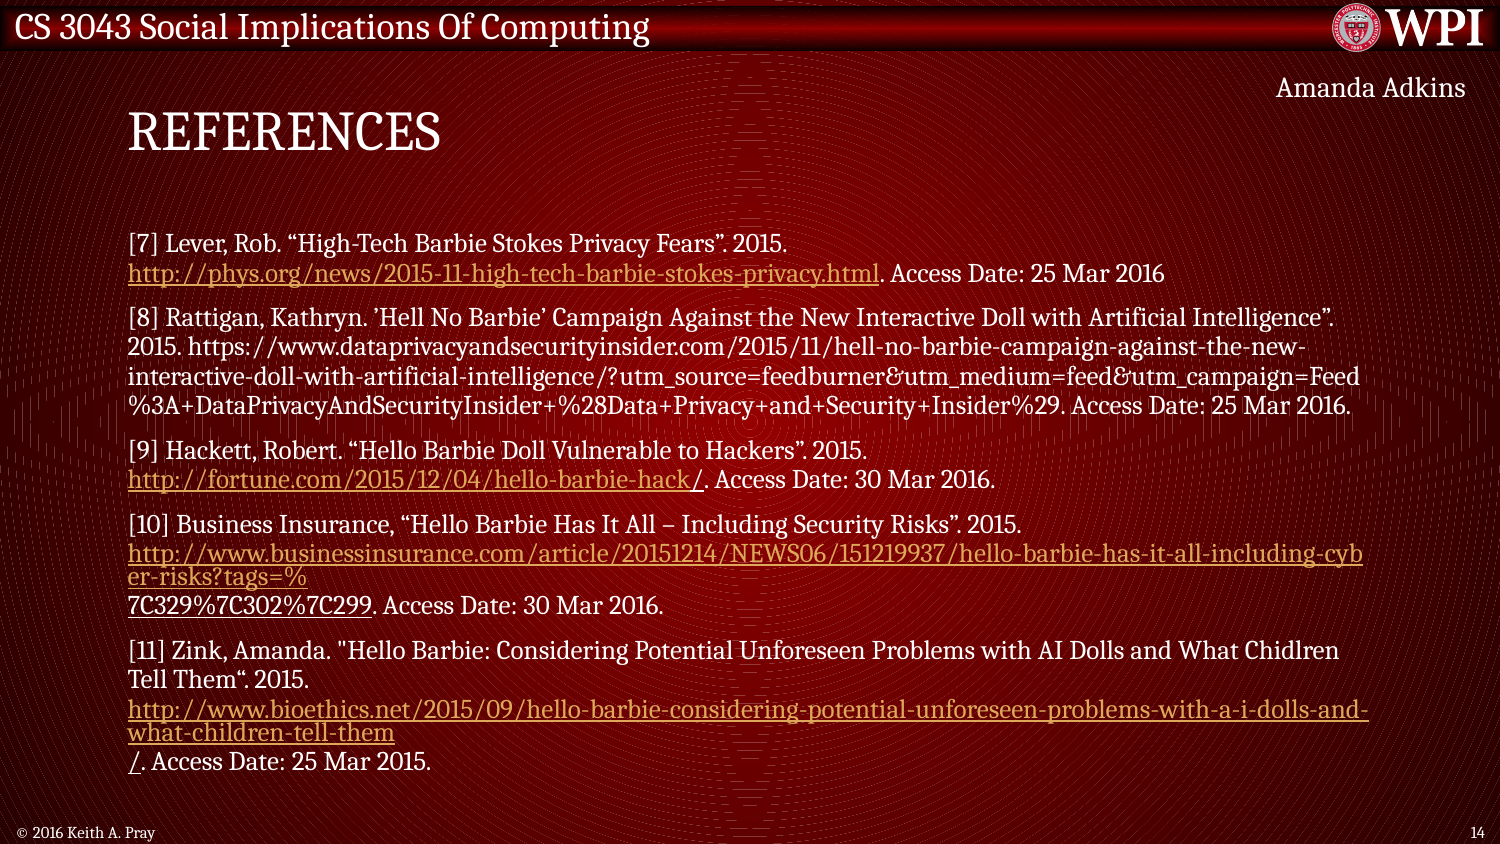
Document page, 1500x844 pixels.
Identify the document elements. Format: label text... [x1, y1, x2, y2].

text_box Amanda Adkins [1123, 61, 1481, 111]
picture [1332, 3, 1483, 52]
slide_number 14 [1397, 819, 1500, 844]
list [7] Lever, Rob. “High-Tech Barbie Stokes Privacy Fears”. 2015. http://phys.org/news/2015-11-high-tech-barbie-stokes-privacy.html. Access Date: 25 Mar 2016 [8] Rattigan, Kathryn. ’Hell No Barbie’ Campaign Against the New Interactive Doll with Artificial Intelligence”. 2015. https://www.dataprivacyandsecurityinsider.com/2015/11/hell-no-barbie-campaign-against-the-new-interactive-doll-with-artificial-intelligence/?utm_source=feedburner&utm_medium=feed&utm_campaign=Feed%3A+DataPrivacyAndSecurityInsider+%28Data+Privacy+and+Security+Insider%29. Access Date: 25 Mar 2016. [9] Hackett, Robert. “Hello Barbie Doll Vulnerable to Hackers”. 2015. http://fortune.com/2015/12/04/hello-barbie-hack/. Access Date: 30 Mar 2016. [10] Business Insurance, “Hello Barbie Has It All – Including Security Risks”. 2015. http://www.businessinsurance.com/article/20151214/NEWS06/151219937/hello-barbie-has-it-all-including-cyber-risks?tags=%7C329%7C302%7C299. Access Date: 30 Mar 2016. [11] Zink, Amanda. "Hello Barbie: Considering Potential Unforeseen Problems with AI Dolls and What Chidlren Tell Them“. 2015. http://www.bioethics.net/2015/09/hello-barbie-considering-potential-unforeseen-problems-with-a-i-dolls-and-what-children-tell-them/. Access Date: 25 Mar 2015. [112, 221, 1388, 772]
footer © 2016 Keith A. Pray [0, 819, 913, 844]
title References [112, 59, 1388, 210]
